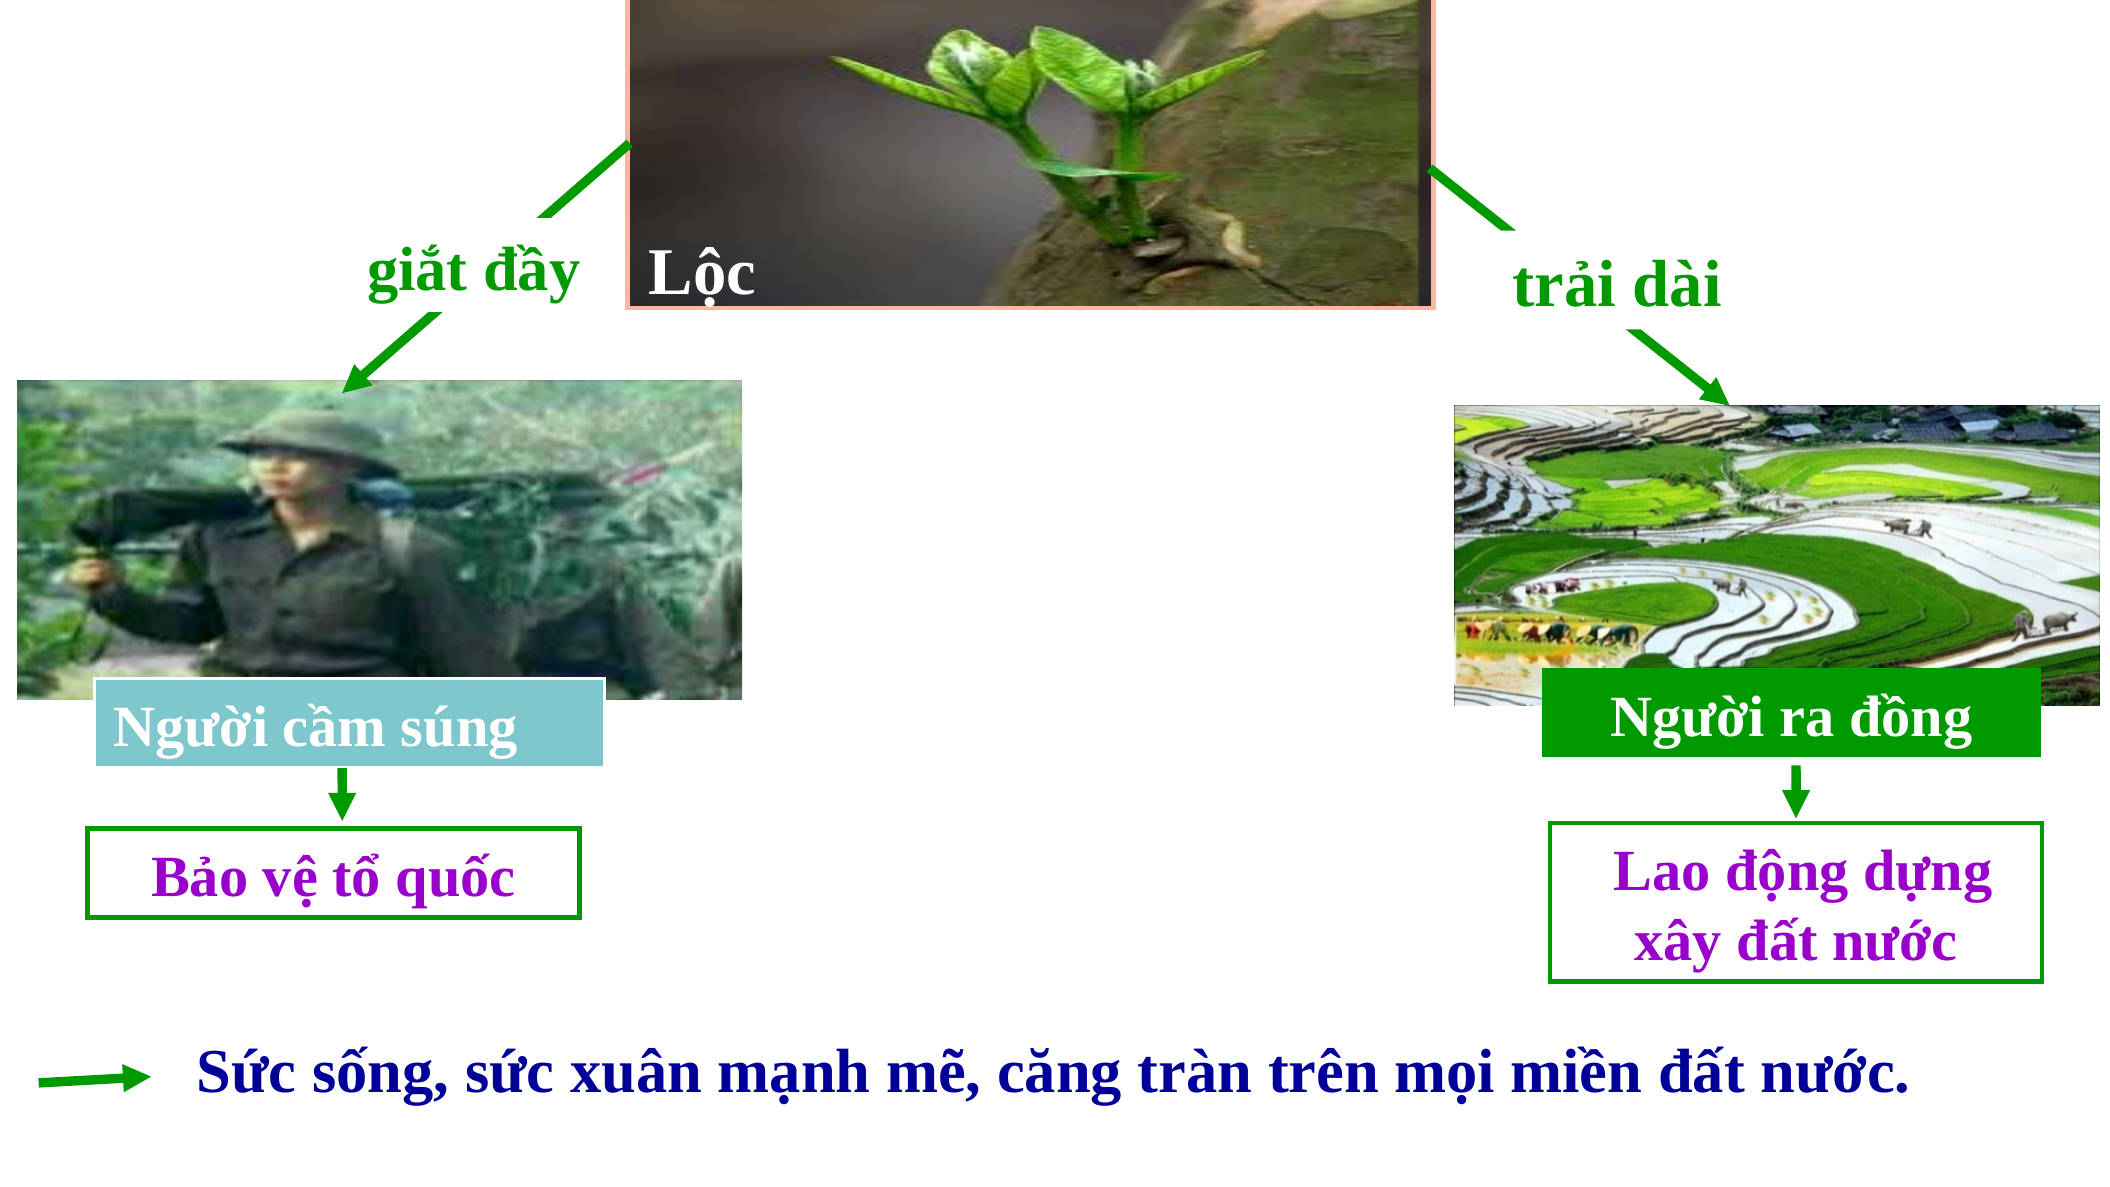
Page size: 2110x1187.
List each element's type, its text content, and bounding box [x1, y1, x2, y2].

text_box trải dài [1454, 230, 1780, 330]
text_box [38, 1071, 152, 1084]
picture [17, 380, 743, 700]
picture [1454, 405, 2100, 706]
text_box Bảo vệ tổ quốc [87, 828, 580, 918]
text_box giắt đầy [342, 218, 605, 312]
text_box Người ra đồng [1542, 706, 2041, 757]
text_box Lộc [630, 306, 776, 318]
picture [629, 0, 1431, 306]
text_box Người cầm súng [93, 700, 606, 769]
text_box Lao động dựng xây đất nước [1549, 822, 2043, 982]
text_box [336, 768, 349, 821]
text_box Sức sống, sức xuân mạnh mẽ, căng tràn trên mọi miền đất nước. [35, 1020, 2075, 1115]
text_box [1633, 330, 1730, 405]
text_box [1789, 765, 1803, 819]
